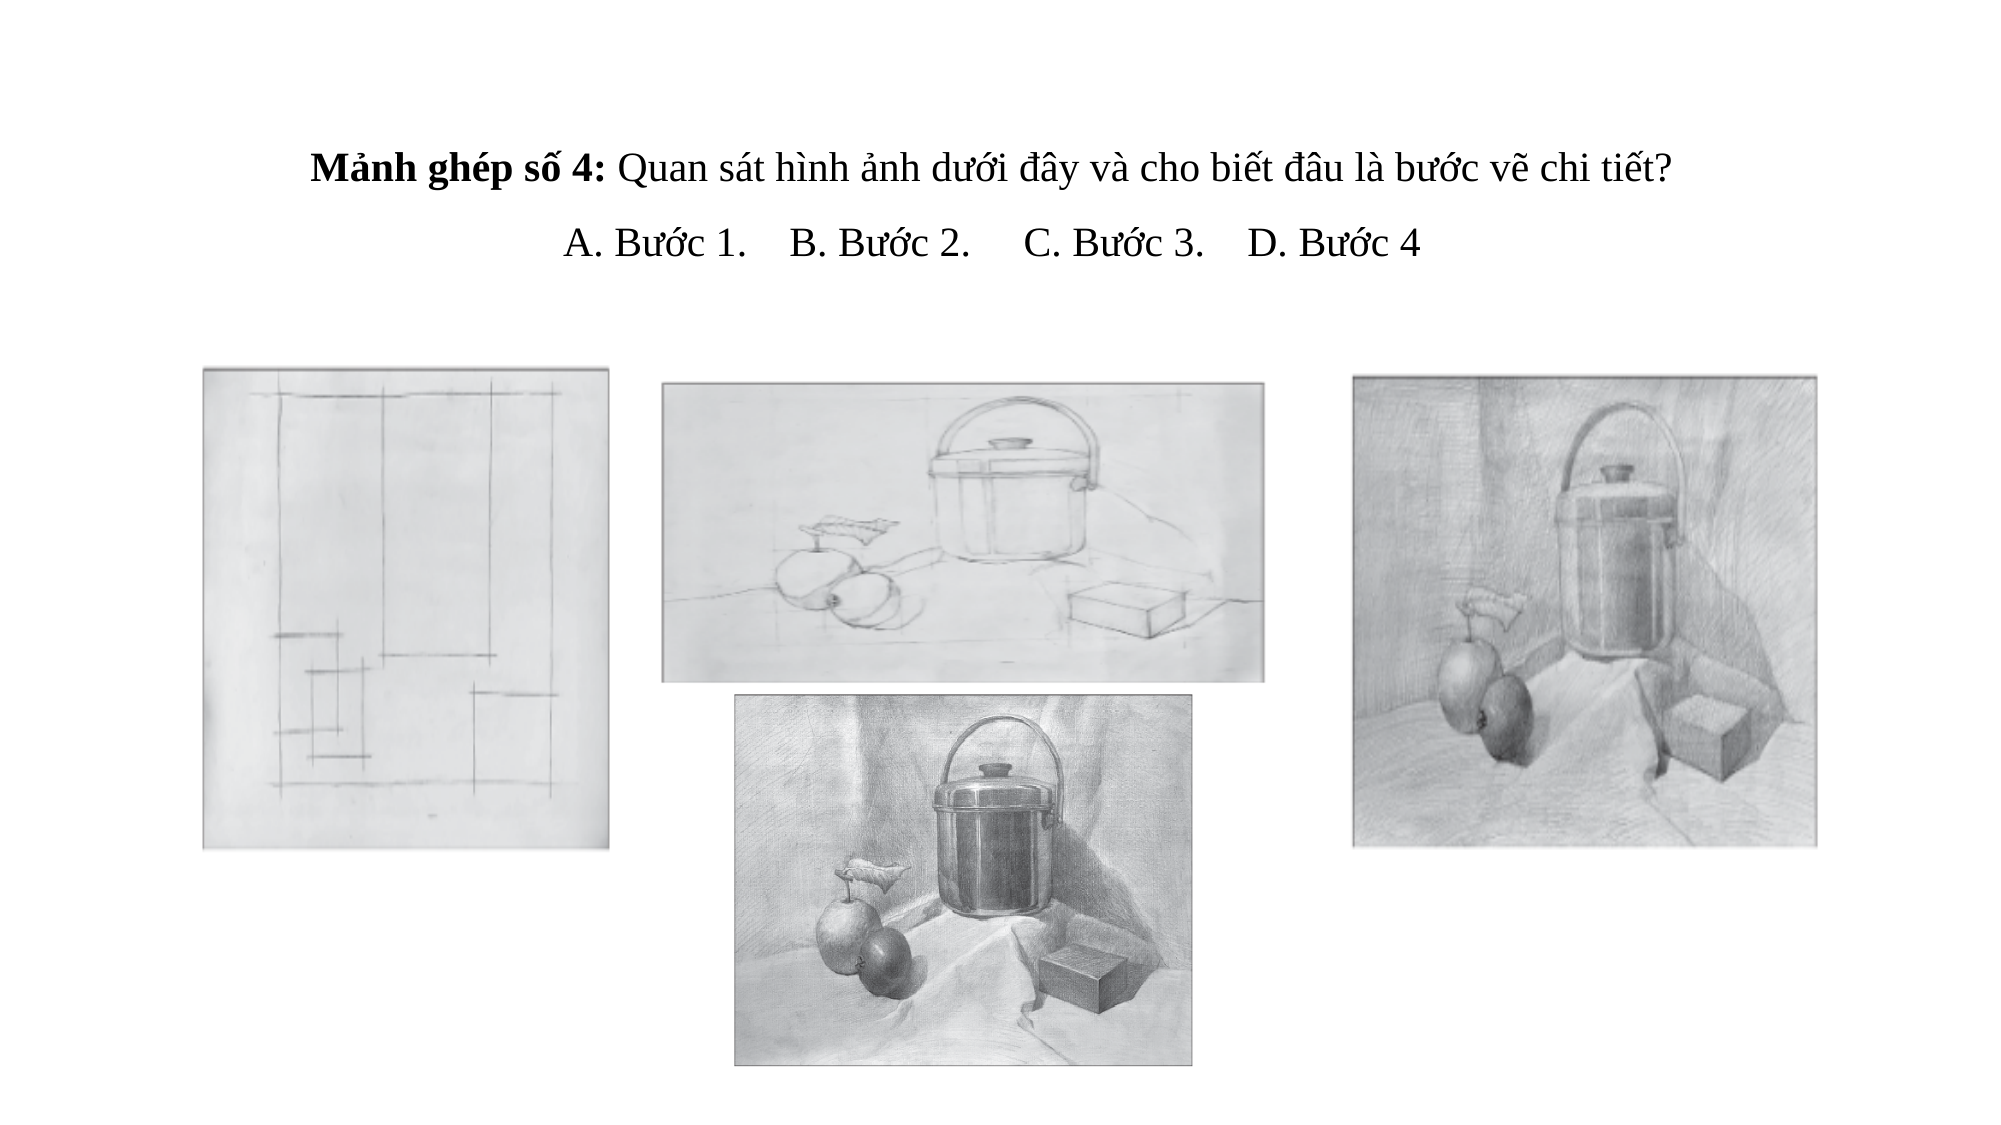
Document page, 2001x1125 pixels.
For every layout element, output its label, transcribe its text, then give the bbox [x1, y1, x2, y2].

picture [653, 380, 1270, 688]
title Mảnh ghép số 4: Quan sát hình ảnh dưới đây và cho biết đâu là bước vẽ chi tiết? A. Bước 1. B. Bước 2. C. Bước 3. D. Bước 4 [34, 15, 1950, 323]
picture [1346, 372, 1827, 863]
picture [732, 693, 1194, 1073]
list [195, 364, 616, 863]
